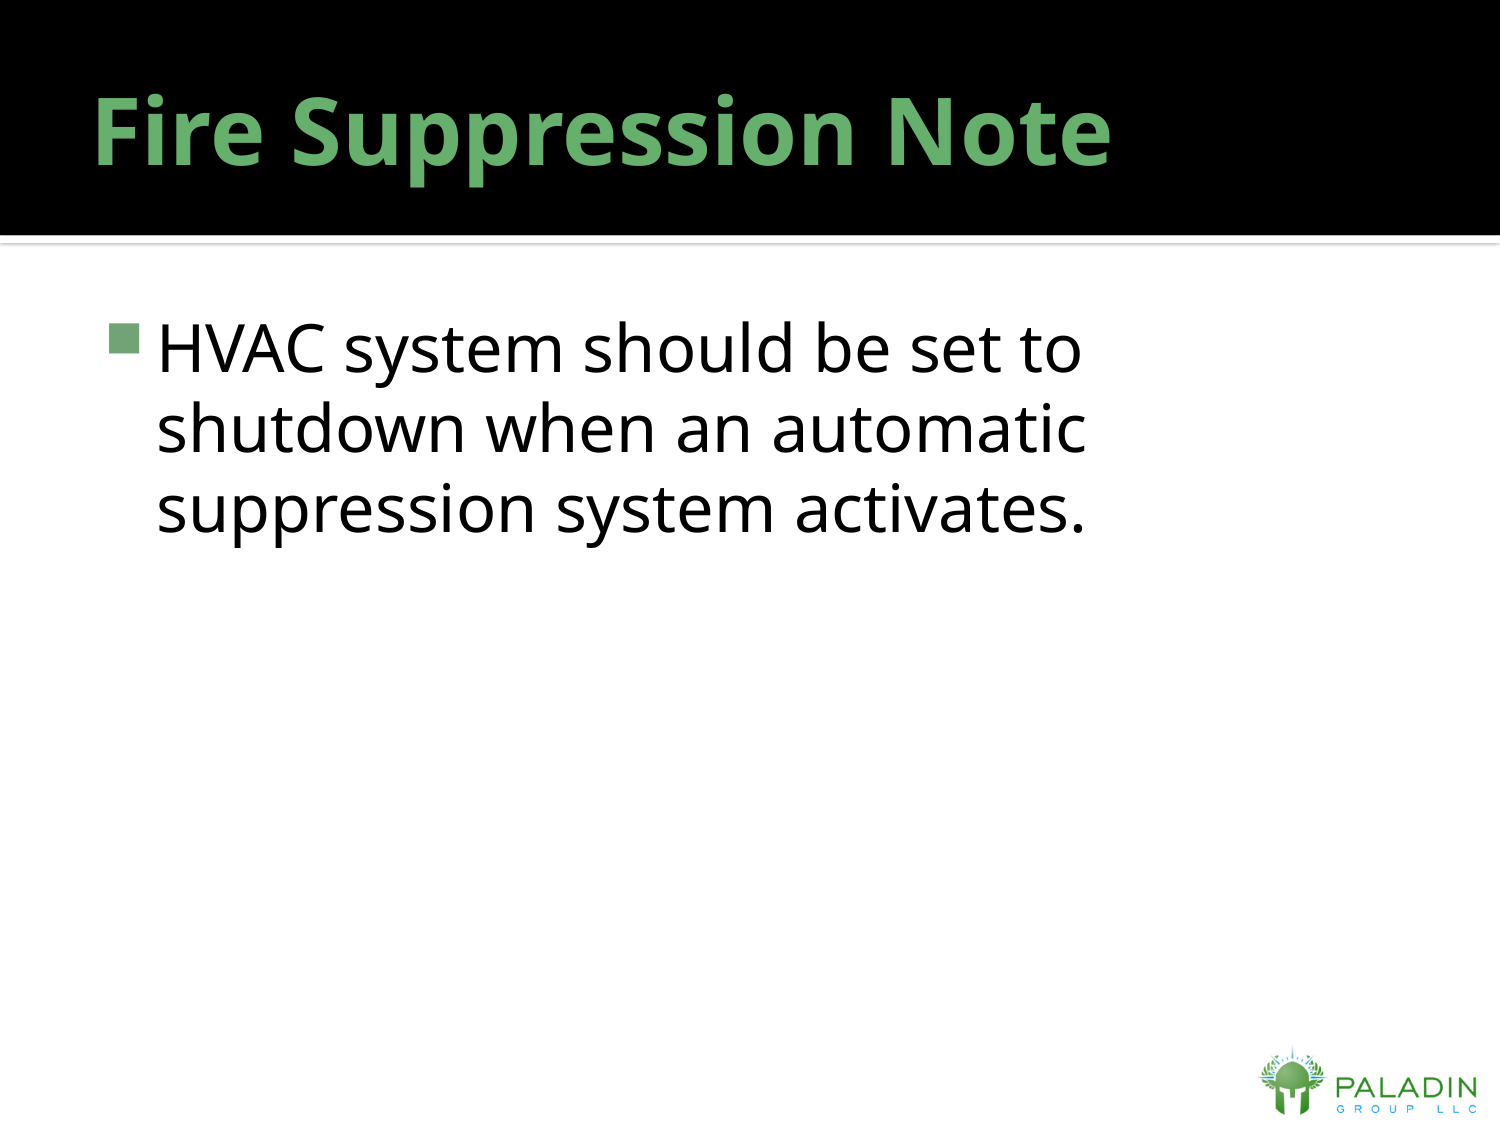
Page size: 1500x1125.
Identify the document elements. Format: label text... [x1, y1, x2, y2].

picture [1250, 1040, 1487, 1125]
list HVAC system should be set to shutdown when an automatic suppression system activates. [75, 291, 1425, 1050]
title Fire Suppression Note [75, 25, 1425, 231]
